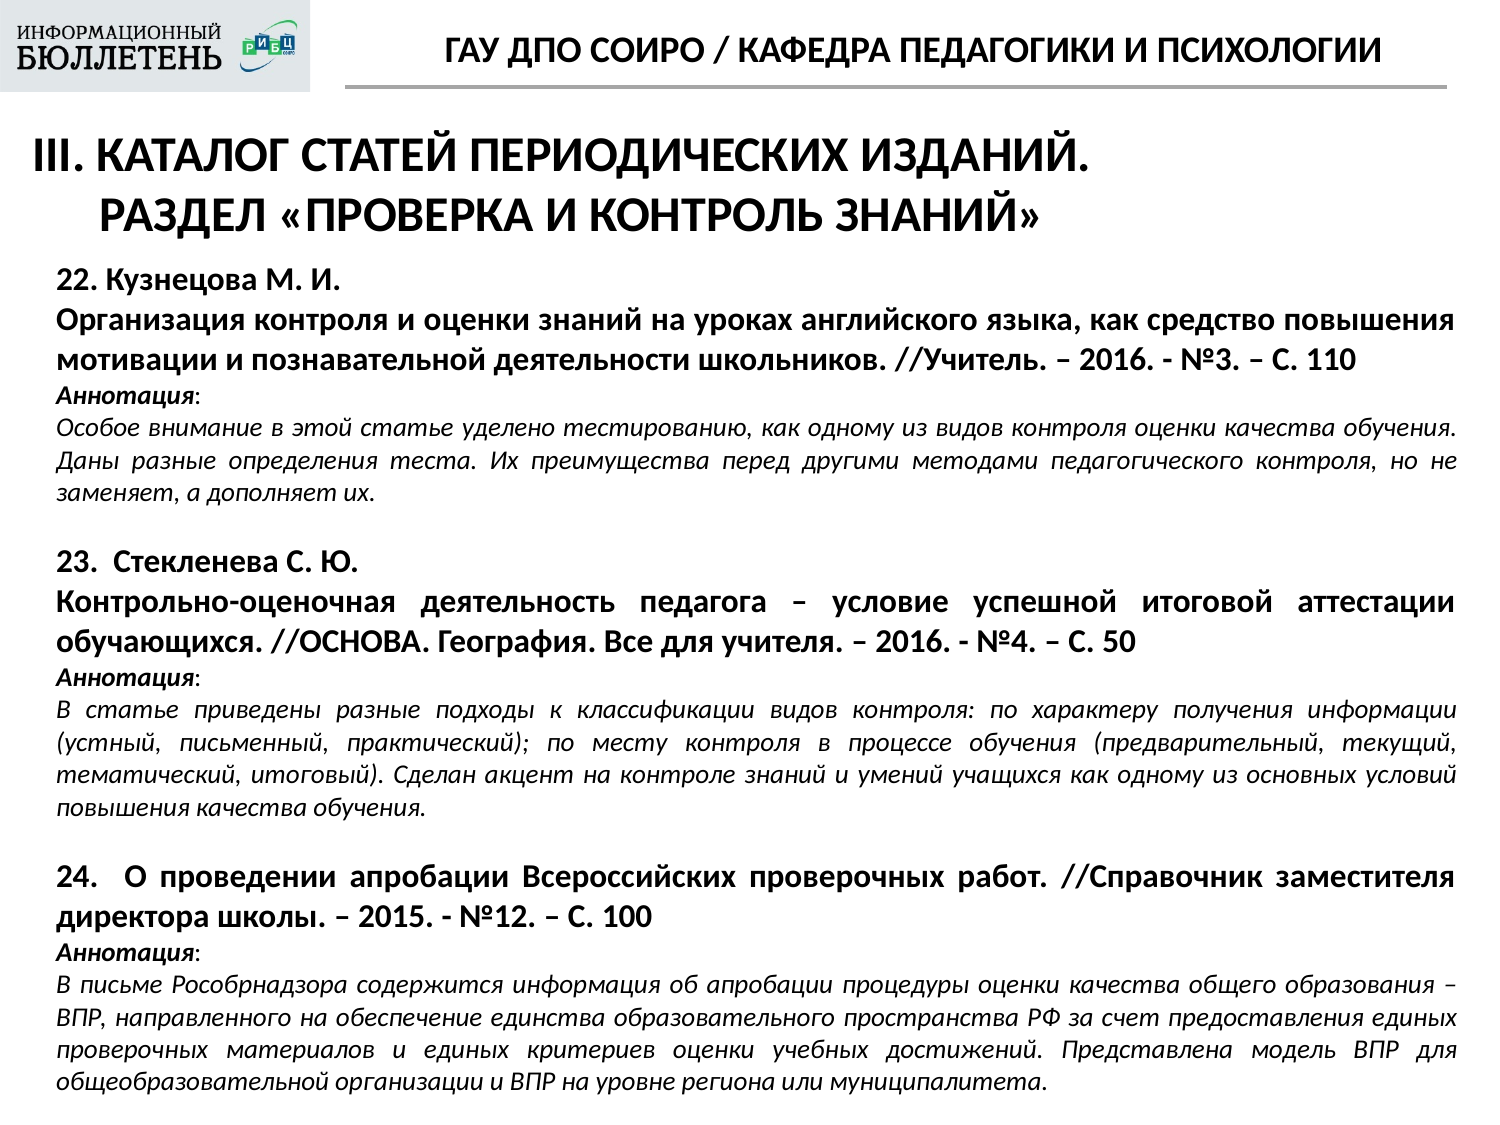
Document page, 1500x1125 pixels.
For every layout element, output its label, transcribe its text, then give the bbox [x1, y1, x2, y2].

text_box III. КАТАЛОГ СТАТЕЙ ПЕРИОДИЧЕСКИХ ИЗДАНИЙ. РАЗДЕЛ «ПРОВЕРКА И КОНТРОЛЬ ЗНАНИЙ» [17, 113, 1447, 249]
picture [0, 0, 311, 93]
text_box ГАУ ДПО СОИРО / КАФЕДРА ПЕДАГОГИКИ И ПСИХОЛОГИИ [345, 17, 1483, 78]
text_box 22. Кузнецова М. И. Организация контроля и оценки знаний на уроках английского языка, как средство повышения мотивации и познавательной деятельности школьников. //Учитель. – 2016. - №3. – С. 110 Аннотация: Особое внимание в этой статье уделено тестированию, как одному из видов контроля оценки качества обучения. Даны разные определения теста. Их преимущества перед другими методами педагогического контроля, но не заменяет, а дополняет их. 23. Стекленева С. Ю. Контрольно-оценочная деятельность педагога – условие успешной итоговой аттестации обучающихся. //ОСНОВА. География. Все для учителя. – 2016. - №4. – С. 50 Аннотация: В статье приведены разные подходы к классификации видов контроля: по характеру получения информации (устный, письменный, практический); по месту контроля в процессе обучения (предварительный, текущий, тематический, итоговый). Сделан акцент на контроле знаний и умений учащихся как одному из основных условий повышения качества обучения. 24. О проведении апробации Всероссийских проверочных работ. //Справочник заместителя директора школы. – 2015. - №12. – С. 100 Аннотация: В письме Рособрнадзора содержится информация об апробации процедуры оценки качества общего образования – ВПР, направленного на обеспечение единства образовательного пространства РФ за счет предоставления единых проверочных материалов и единых критериев оценки учебных достижений. Представлена модель ВПР для общеобразовательной организации и ВПР на уровне региона или муниципалитета. [41, 249, 1472, 1104]
